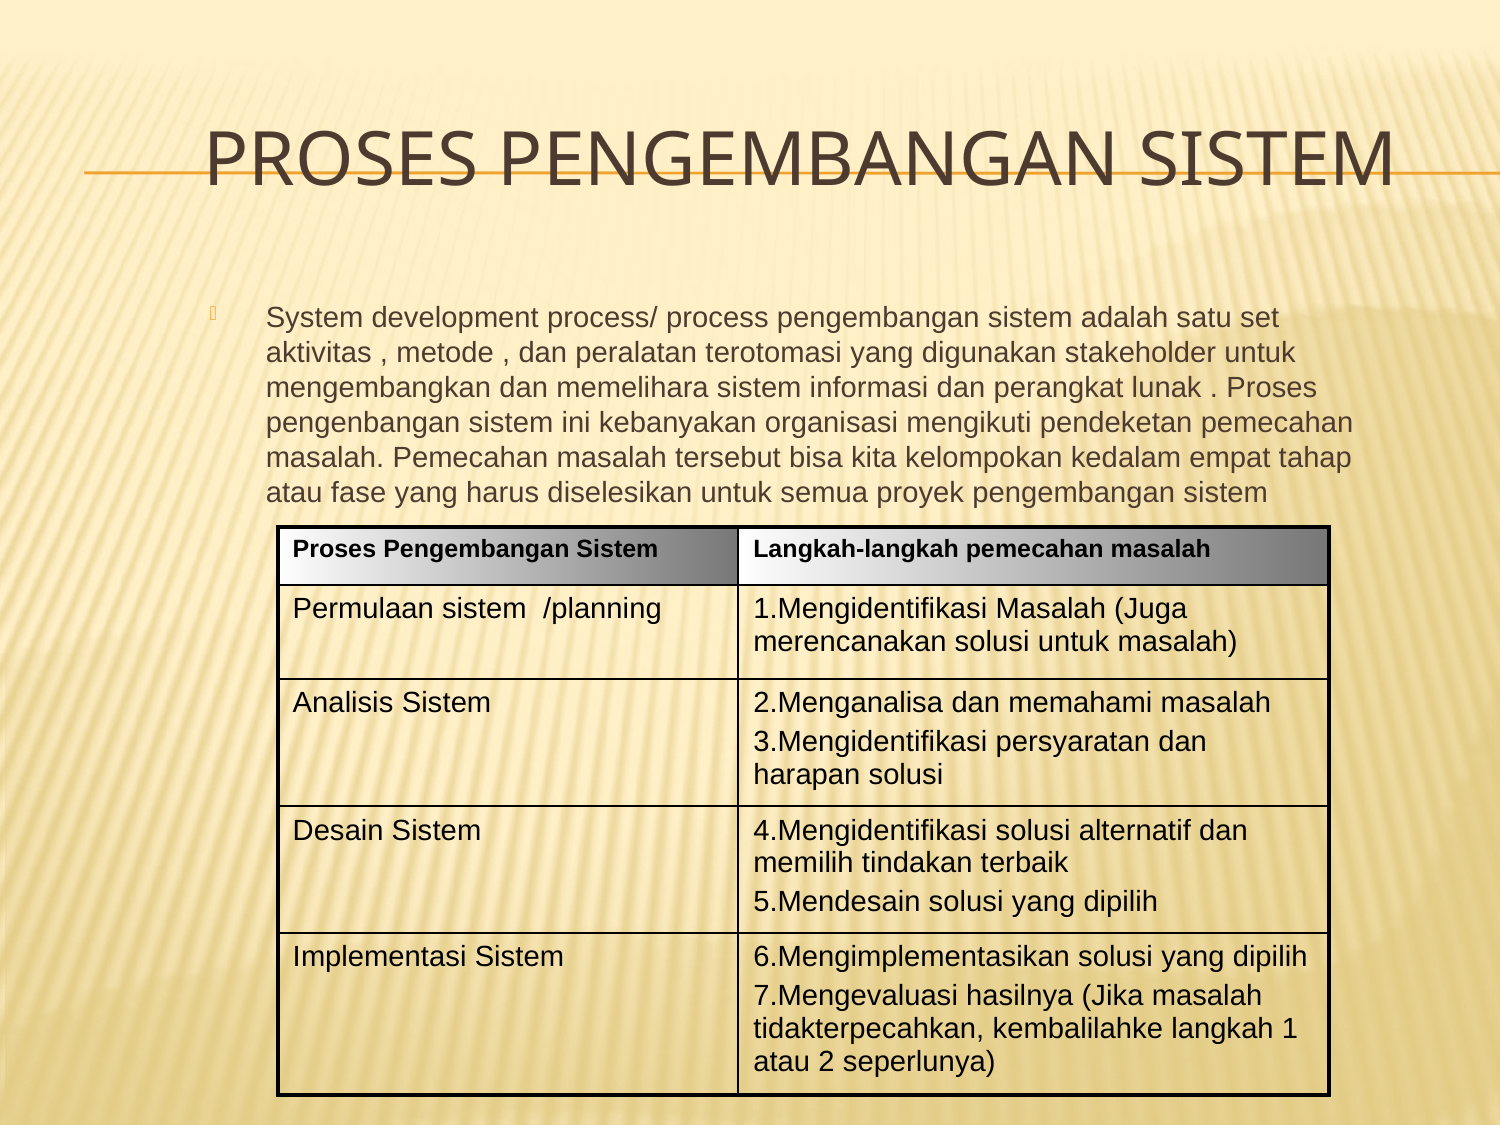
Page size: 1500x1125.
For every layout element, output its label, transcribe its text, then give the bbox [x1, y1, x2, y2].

table_cell 1.Mengidentifikasi Masalah (Juga merencanakan solusi untuk masalah) [739, 586, 1327, 678]
title Proses Pengembangan Sistem [188, 35, 1468, 275]
table_cell 2.Menganalisa dan memahami masalah 3.Mengidentifikasi persyaratan dan harapan solusi [739, 680, 1327, 805]
table_header Langkah-langkah pemecahan masalah [739, 529, 1327, 584]
table_header Proses Pengembangan Sistem [280, 529, 737, 584]
table_cell Desain Sistem [280, 807, 737, 932]
table_cell 6.Mengimplementasikan solusi yang dipilih 7.Mengevaluasi hasilnya (Jika masalah tidakterpecahkan, kembalilahke langkah 1 atau 2 seperlunya) [739, 934, 1327, 1093]
table_cell 4.Mengidentifikasi solusi alternatif dan memilih tindakan terbaik 5.Mendesain solusi yang dipilih [739, 807, 1327, 932]
table_cell Implementasi Sistem [280, 934, 737, 1093]
list System development process/ process pengembangan sistem adalah satu set aktivitas , metode , dan peralatan terotomasi yang digunakan stakeholder untuk mengembangkan dan memelihara sistem informasi dan perangkat lunak . Proses pengenbangan sistem ini kebanyakan organisasi mengikuti pendeketan pemecahan masalah. Pemecahan masalah tersebut bisa kita kelompokan kedalam empat tahap atau fase yang harus diselesikan untuk semua proyek pengembangan sistem [194, 290, 1377, 966]
table_cell Permulaan sistem /planning [280, 586, 737, 678]
table_cell Analisis Sistem [280, 680, 737, 805]
